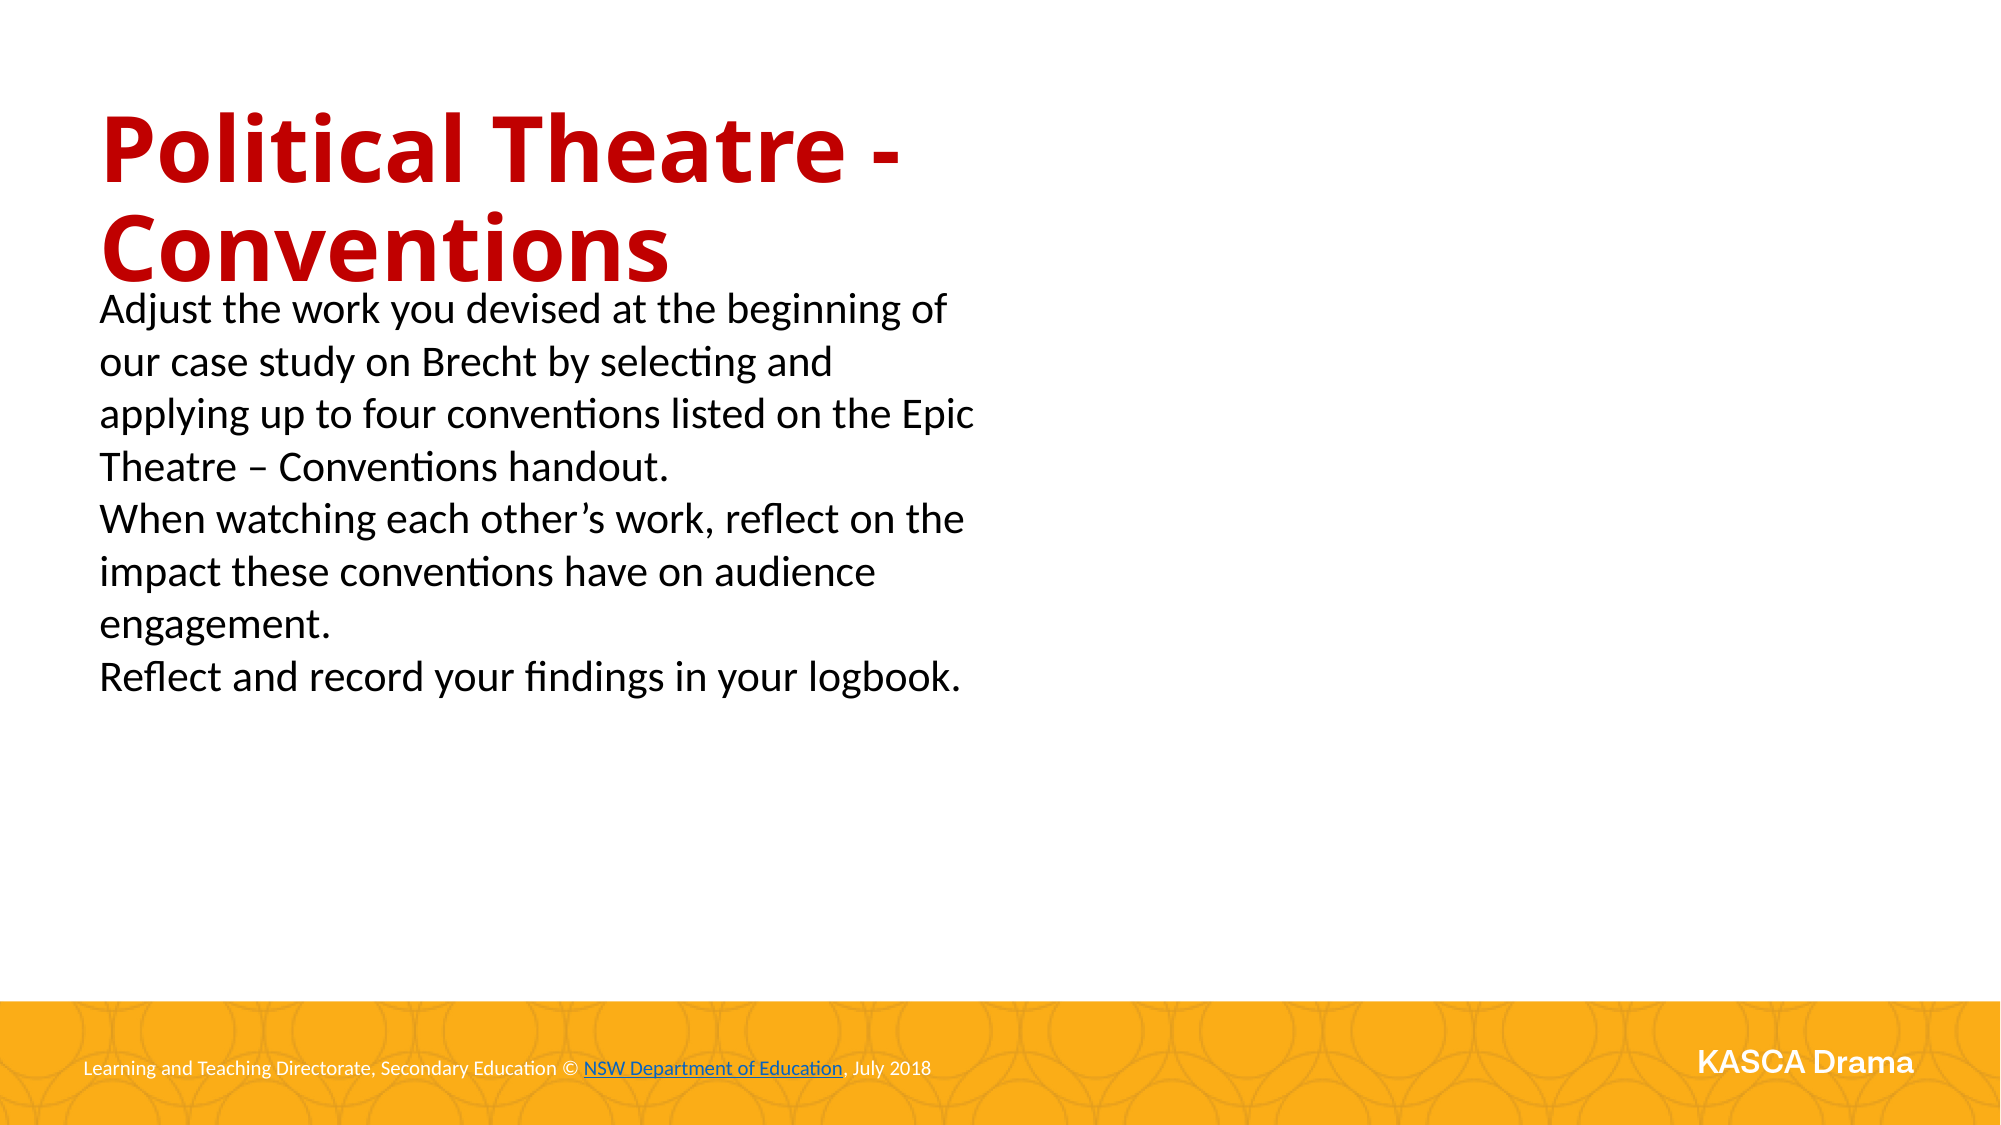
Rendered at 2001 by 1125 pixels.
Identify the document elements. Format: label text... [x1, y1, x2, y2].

list Adjust the work you devised at the beginning of our case study on Brecht by selecting and applying up to four conventions listed on the Epic Theatre – Conventions handout. When watching each other’s work, reflect on the impact these conventions have on audience engagement. Reflect and record your findings in your logbook. [84, 215, 1000, 765]
picture [0, 0, 2001, 1125]
title Political Theatre - Conventions [84, 95, 1414, 196]
